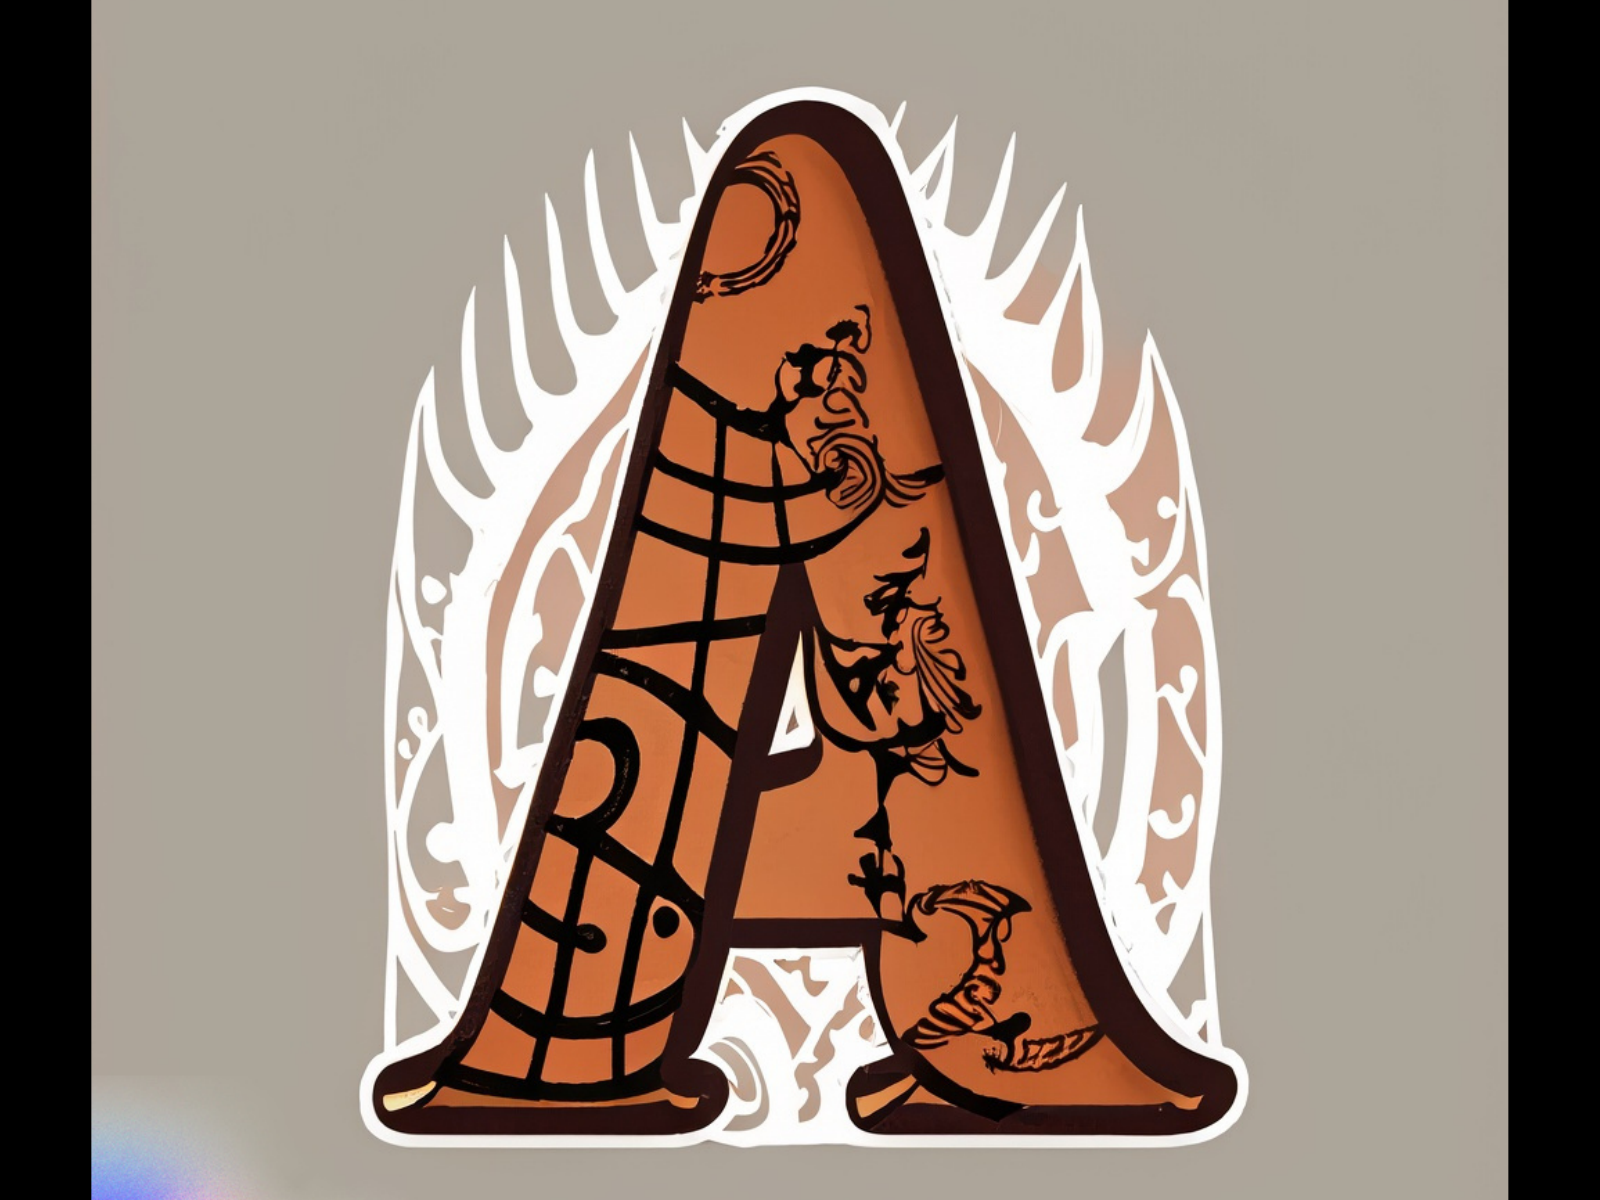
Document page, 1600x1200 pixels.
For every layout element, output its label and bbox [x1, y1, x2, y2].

text_box [91, 0, 1509, 1200]
